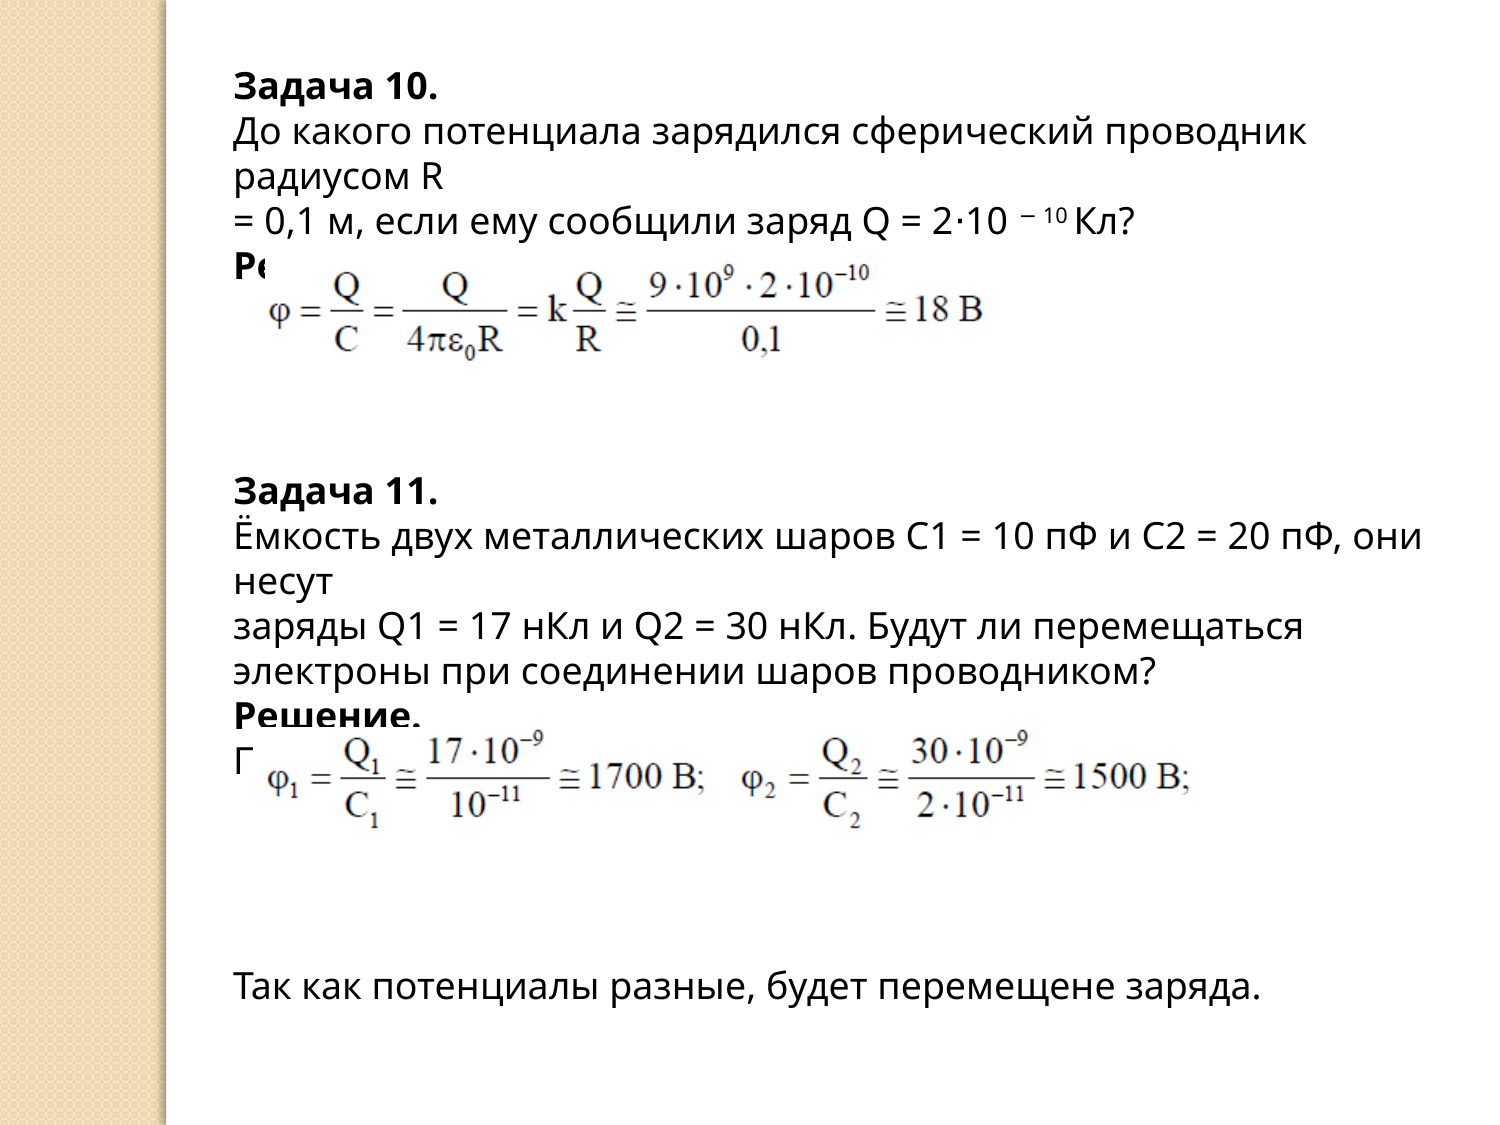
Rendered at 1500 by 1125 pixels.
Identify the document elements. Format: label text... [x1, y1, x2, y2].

picture [265, 255, 985, 364]
text_box Задача 10. До какого потенциала зарядился сферический проводник радиусом R = 0,1 м, если ему сообщили заряд Q = 2⋅10 − 10 Кл? Решение. Задача 11. Ёмкость двух металлических шаров С1 = 10 пФ и С2 = 20 пФ, они несут заряды Q1 = 17 нКл и Q2 = 30 нКл. Будут ли перемещаться электроны при соединении шаров проводником? Решение. Потенциалы шаров: Так как потенциалы разные, будет перемещене заряда. [218, 54, 1447, 1015]
picture [253, 727, 1201, 833]
